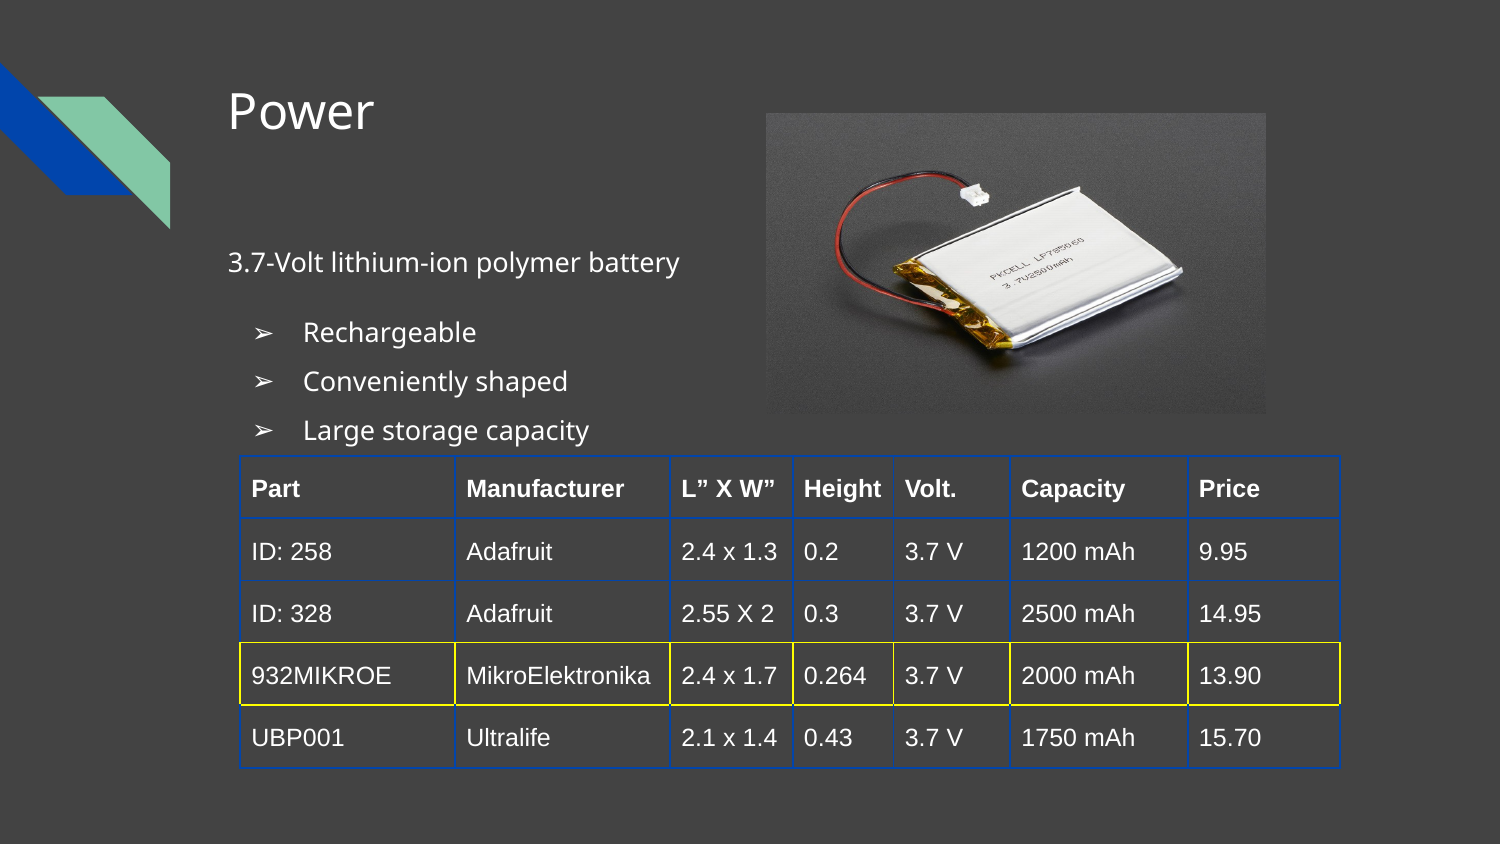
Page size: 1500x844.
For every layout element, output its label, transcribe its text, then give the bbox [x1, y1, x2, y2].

table_cell 1200 mAh [1011, 519, 1187, 580]
table_cell 13.90 [1189, 643, 1339, 704]
table_cell ID: 328 [241, 581, 454, 642]
table_header Height [794, 457, 893, 517]
table_cell 1750 mAh [1011, 706, 1187, 767]
table_cell 14.95 [1189, 581, 1339, 642]
table_cell 3.7 V [894, 706, 1009, 767]
table_cell ID: 258 [241, 519, 454, 580]
list 3.7-Volt lithium-ion polymer battery Rechargeable Conveniently shaped Large storage capacity [212, 214, 1368, 693]
table_cell 0.3 [794, 581, 893, 642]
table_header Price [1189, 457, 1339, 517]
table_header Part [241, 457, 454, 517]
table_cell 932MIKROE [241, 643, 454, 704]
table_cell 3.7 V [894, 643, 1009, 704]
table_cell 9.95 [1189, 519, 1339, 580]
table_header L” X W” [671, 457, 792, 517]
table_cell Adafruit [456, 581, 669, 642]
table_cell 2500 mAh [1011, 581, 1187, 642]
table_cell 0.2 [794, 519, 893, 580]
picture [766, 113, 1266, 414]
table_cell 2.1 x 1.4 [671, 706, 792, 767]
table_cell 2.4 x 1.7 [671, 643, 792, 704]
table_cell 2.4 x 1.3 [671, 519, 792, 580]
table_cell Adafruit [456, 519, 669, 580]
table_cell Ultralife [456, 706, 669, 767]
table_cell MikroElektronika [456, 643, 669, 704]
table_cell 0.264 [794, 643, 893, 704]
table_cell 0.43 [794, 706, 893, 767]
table_cell 3.7 V [894, 581, 1009, 642]
table_cell 15.70 [1189, 706, 1339, 767]
title Power [212, 64, 1368, 214]
table_cell UBP001 [241, 706, 454, 767]
table_cell 2.55 X 2 [671, 581, 792, 642]
table_header Capacity [1011, 457, 1187, 517]
table_cell 2000 mAh [1011, 643, 1187, 704]
table_header Volt. [894, 457, 1009, 517]
table_cell 3.7 V [894, 519, 1009, 580]
table_header Manufacturer [456, 457, 669, 517]
